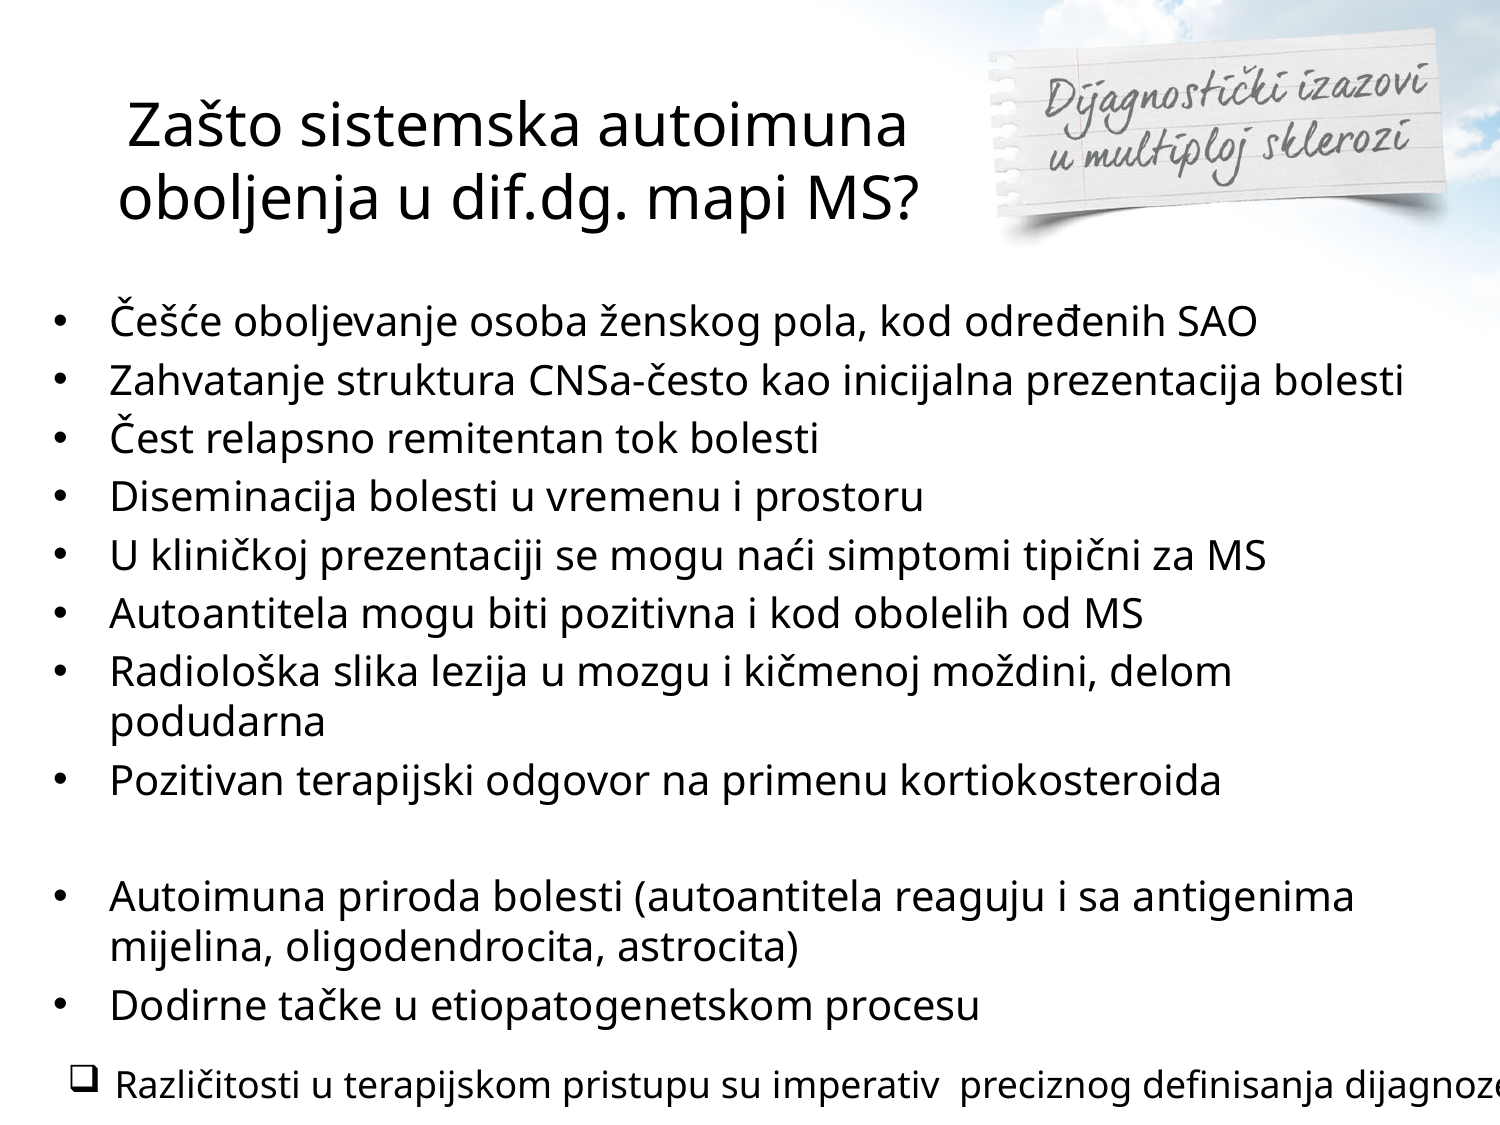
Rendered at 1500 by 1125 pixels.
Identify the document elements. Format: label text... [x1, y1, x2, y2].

text_box Različitosti u terapijskom pristupu su imperativ preciznog definisanja dijagnoze [51, 1052, 1500, 1116]
list Češće oboljevanje osoba ženskog pola, kod određenih SAO Zahvatanje struktura CNSa-često kao inicijalna prezentacija bolesti Čest relapsno remitentan tok bolesti Diseminacija bolesti u vremenu i prostoru U kliničkoj prezentaciji se mogu naći simptomi tipični za MS Autoantitela mogu biti pozitivna i kod obolelih od MS Radiološka slika lezija u mozgu i kičmenoj moždini, delom podudarna Pozitivan terapijski odgovor na primenu kortiokosteroida Autoimuna priroda bolesti (autoantitela reaguju i sa antigenima mijelina, oligodendrocita, astrocita) Dodirne tačke u etiopatogenetskom procesu [37, 287, 1476, 901]
picture [0, 0, 1500, 1125]
title Zašto sistemska autoimuna oboljenja u dif.dg. mapi MS? [62, 49, 976, 268]
